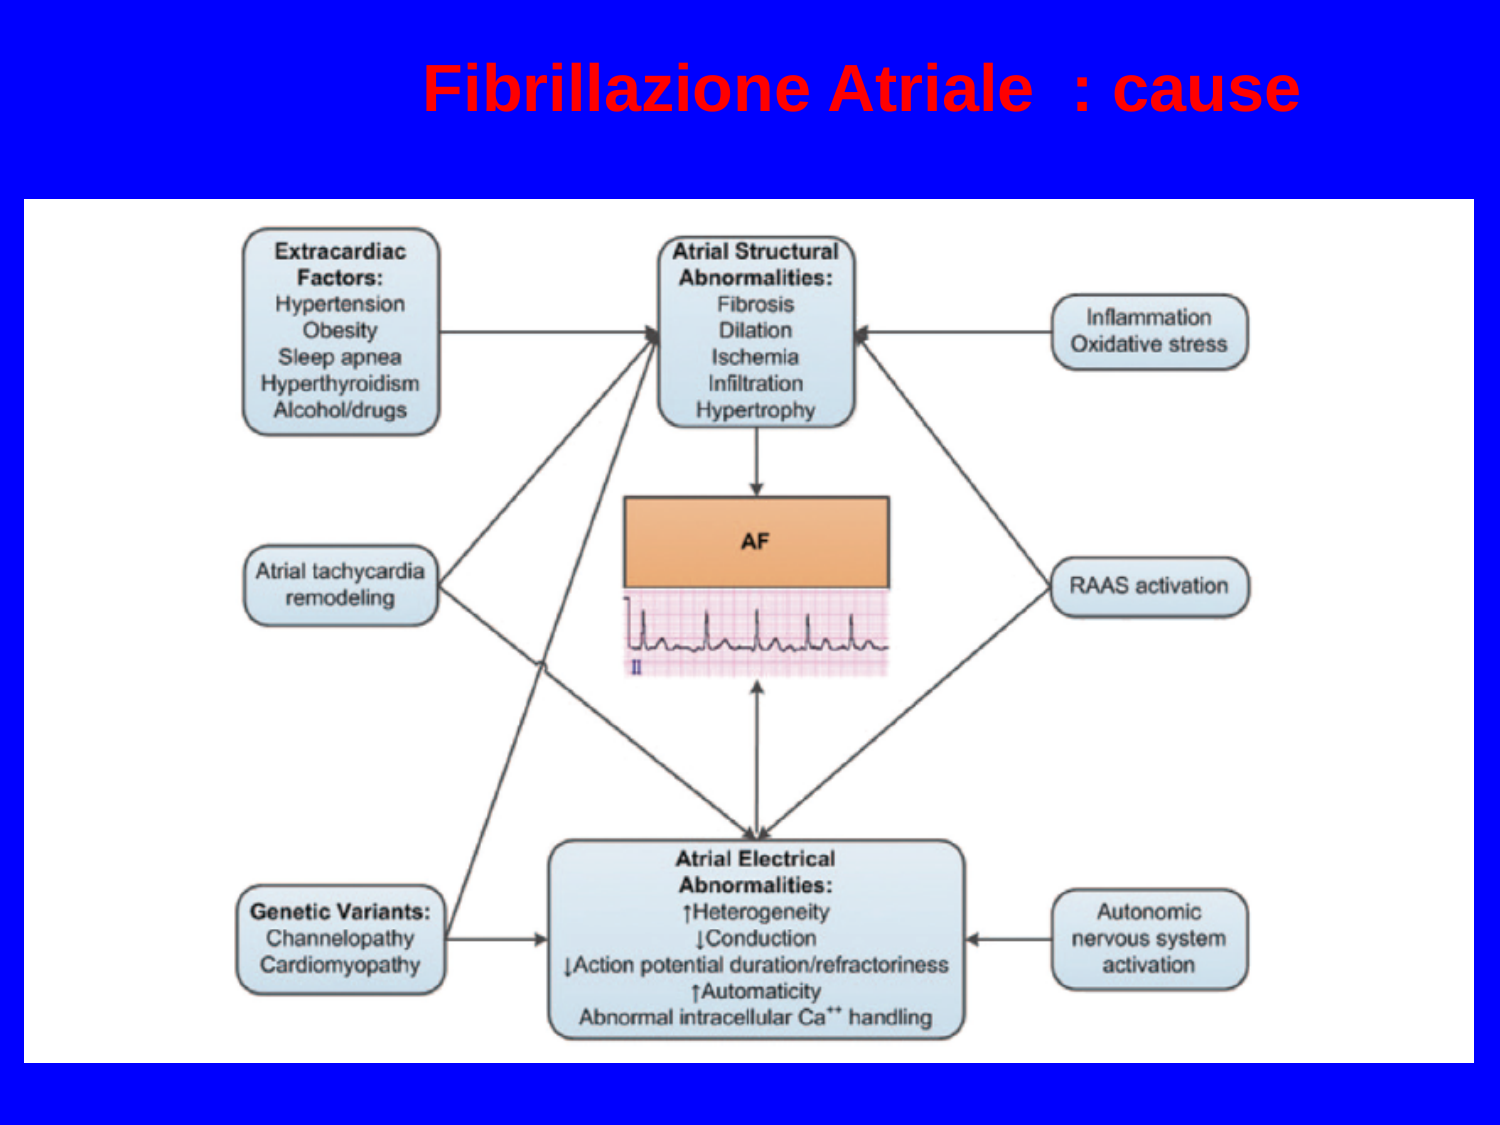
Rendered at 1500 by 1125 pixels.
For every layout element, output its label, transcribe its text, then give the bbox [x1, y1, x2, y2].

text_box Fibrillazione Atriale : cause [224, 37, 1500, 133]
picture [24, 199, 1474, 1063]
